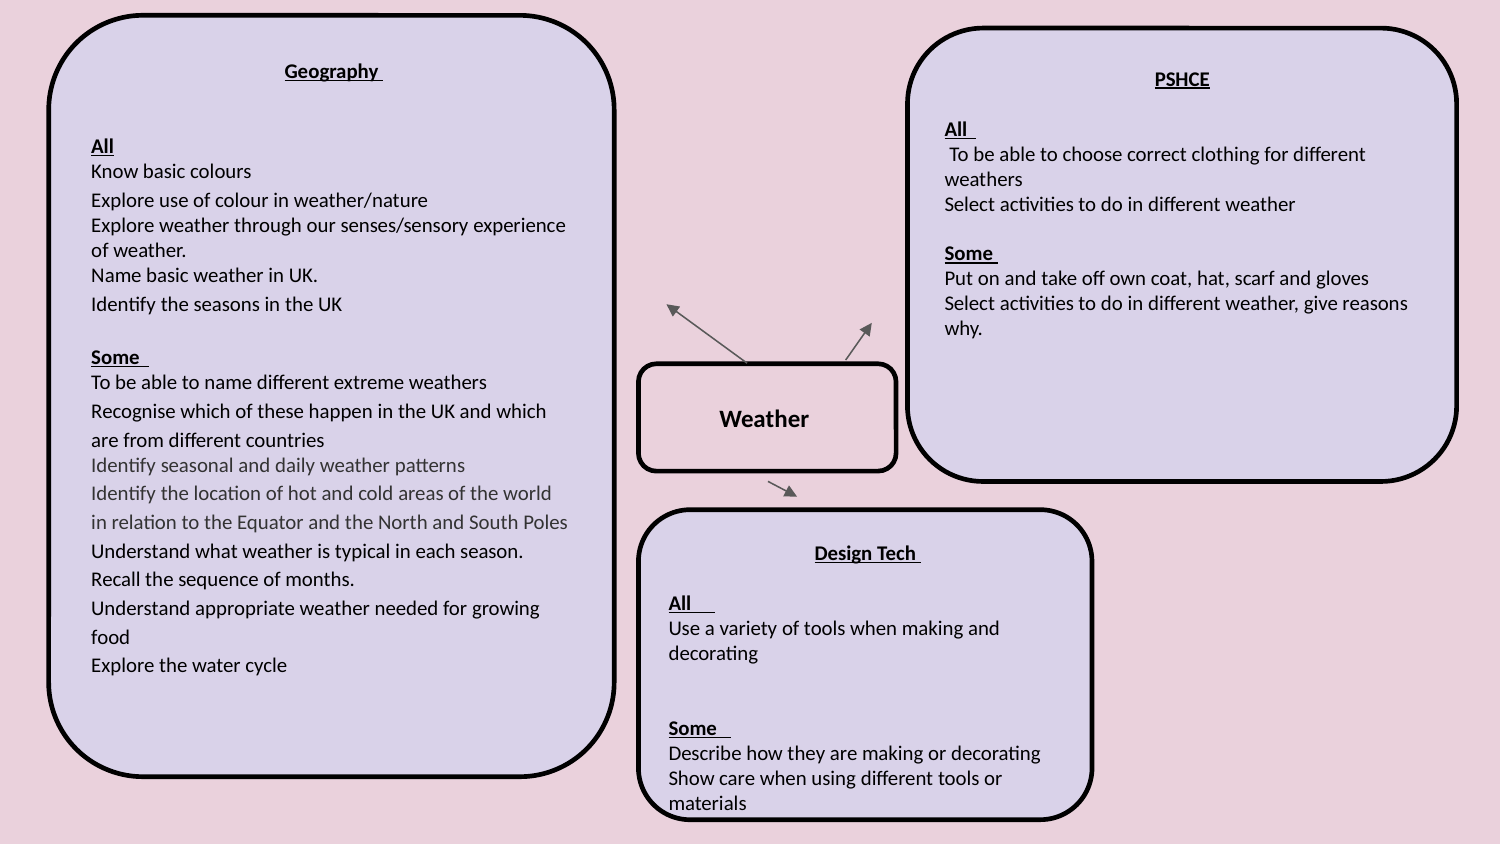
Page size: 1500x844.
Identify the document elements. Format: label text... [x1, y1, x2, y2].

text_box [666, 303, 748, 364]
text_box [526, 481, 578, 497]
text_box Weather [638, 363, 897, 472]
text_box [845, 322, 872, 361]
text_box Design Tech All Use a variety of tools when making and decorating Some Describe how they are making or decorating Show care when using different tools or materials [638, 509, 1093, 820]
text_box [767, 481, 798, 497]
text_box Geography All Know basic colours Explore use of colour in weather/nature Explore weather through our senses/sensory experience of weather. Name basic weather in UK. Identify the seasons in the UK Some To be able to name different extreme weathers Recognise which of these happen in the UK and which are from different countries Identify seasonal and daily weather patterns Identify the location of hot and cold areas of the world in relation to the Equator and the North and South Poles Understand what weather is typical in each season. Recall the sequence of months. Understand appropriate weather needed for growing food Explore the water cycle [48, 15, 615, 777]
text_box PSHCE All To be able to choose correct clothing for different weathers Select activities to do in different weather Some Put on and take off own coat, hat, scarf and gloves Select activities to do in different weather, give reasons why. [907, 28, 1457, 482]
